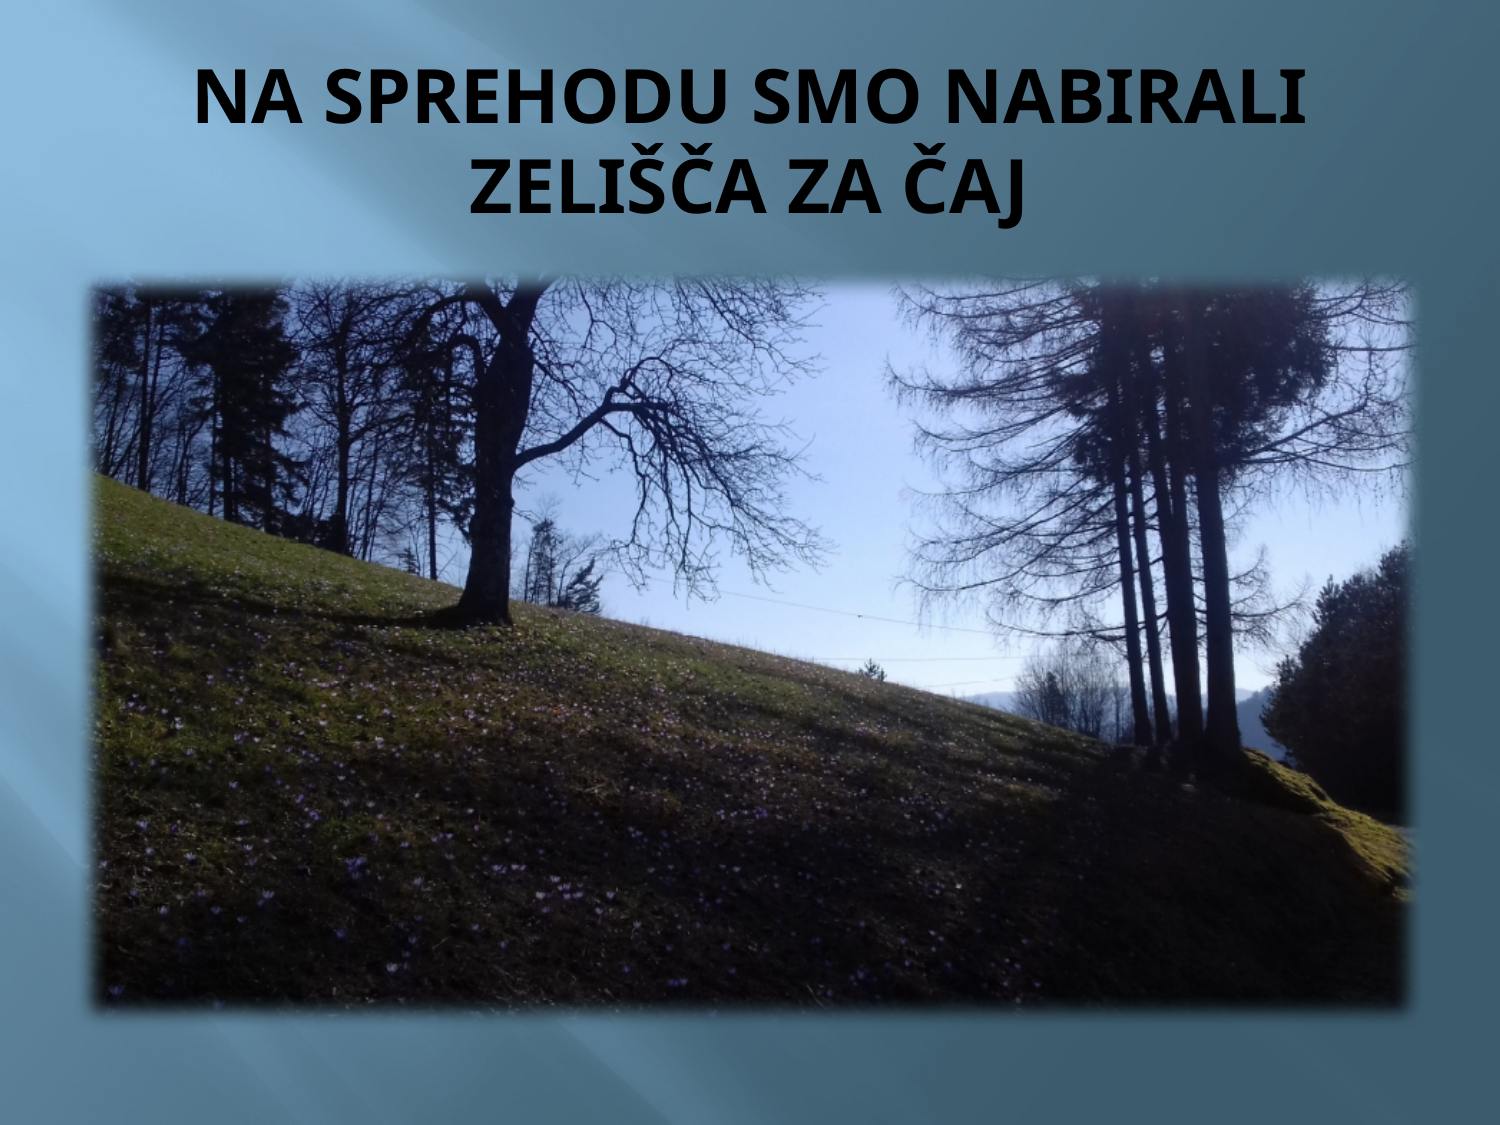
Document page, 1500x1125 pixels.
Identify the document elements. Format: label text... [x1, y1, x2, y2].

title NA SPREHODU SMO NABIRALI ZELIŠČA ZA ČAJ [75, 45, 1425, 233]
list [74, 268, 1426, 1029]
